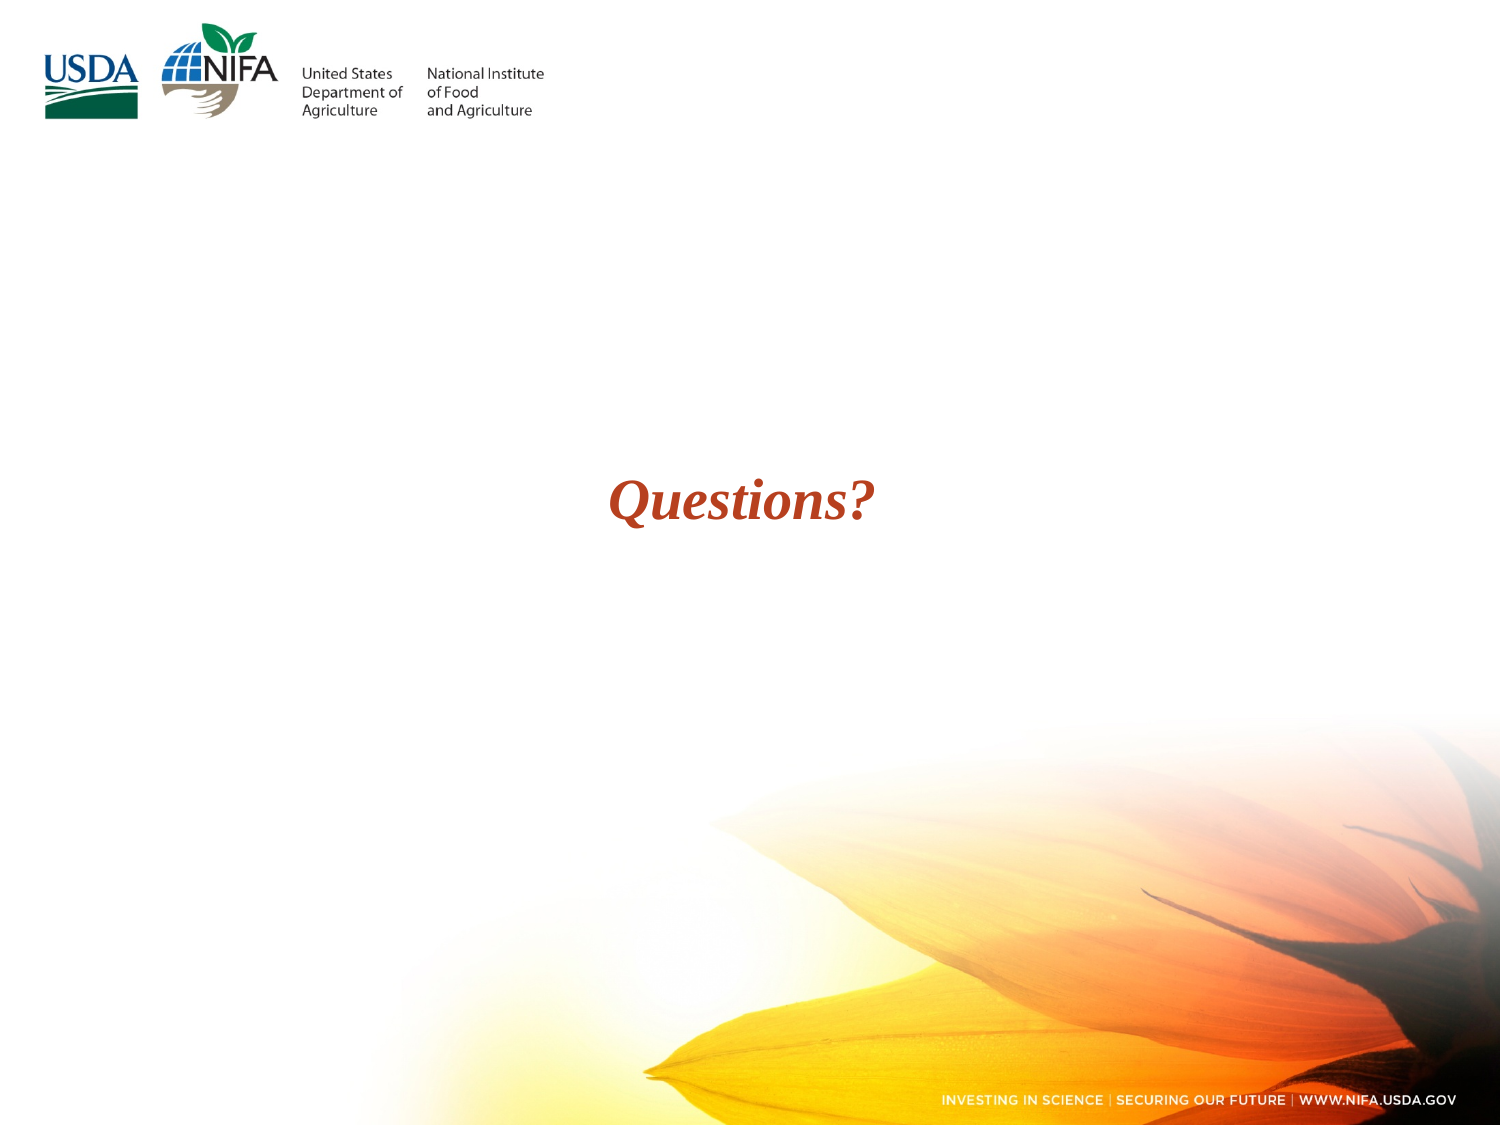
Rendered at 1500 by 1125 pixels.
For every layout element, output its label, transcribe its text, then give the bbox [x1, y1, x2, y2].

picture [0, 0, 1500, 1125]
list Questions? [112, 362, 1388, 1001]
